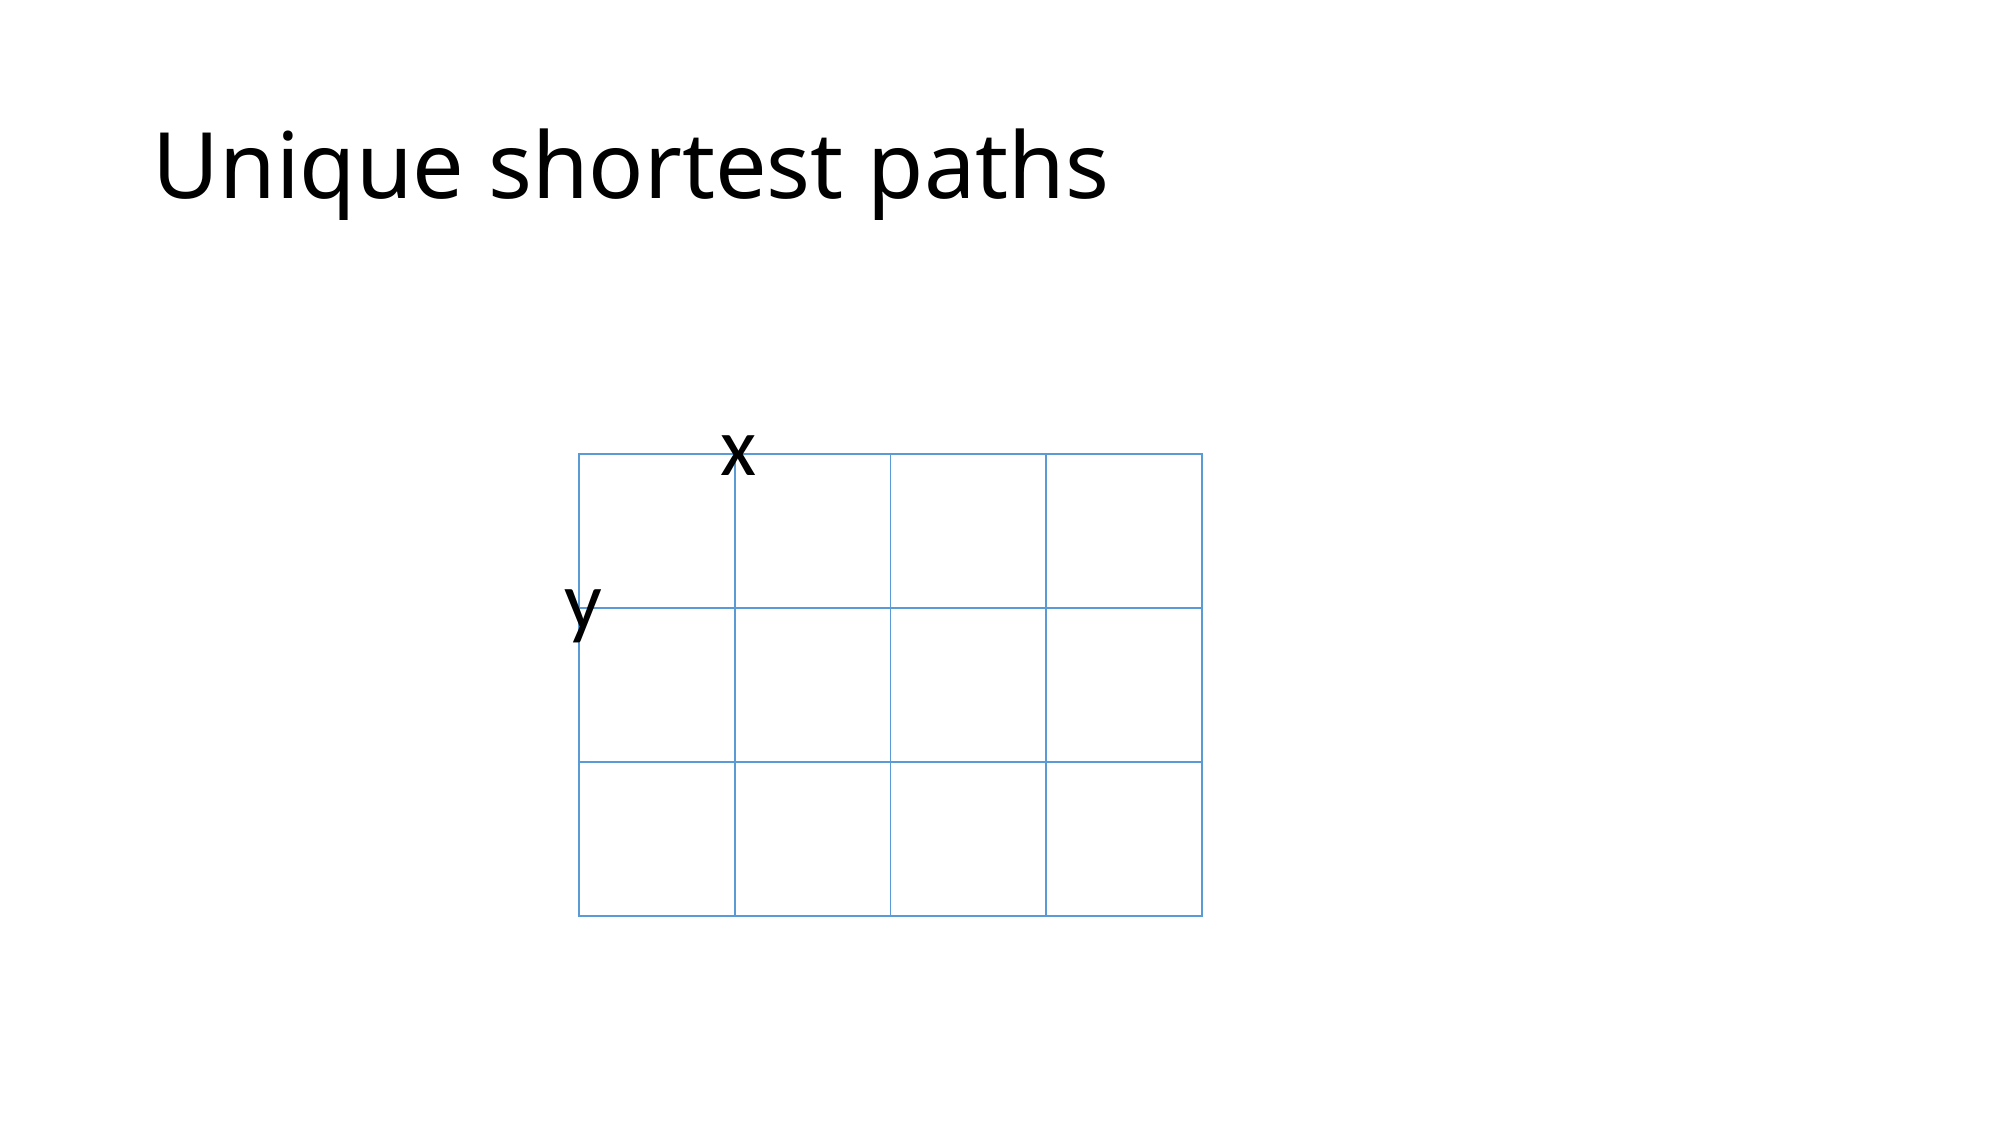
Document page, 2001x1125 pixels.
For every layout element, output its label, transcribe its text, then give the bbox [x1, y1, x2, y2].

text_box [137, 299, 1863, 1014]
table_header [505, 378, 661, 532]
table_cell [661, 532, 817, 686]
table_cell y [505, 532, 661, 686]
table_cell [661, 686, 817, 840]
table_cell [505, 686, 661, 840]
table_header x [661, 378, 817, 532]
table_cell [817, 532, 972, 686]
table_cell [1128, 686, 1284, 840]
table_cell [1128, 840, 1284, 994]
table_cell [505, 840, 661, 994]
table_cell [817, 686, 972, 840]
table_header [972, 378, 1128, 532]
table_header [1128, 378, 1284, 532]
table_cell [1128, 532, 1284, 686]
table_cell [972, 686, 1128, 840]
table_cell [972, 532, 1128, 686]
table_header [817, 378, 972, 532]
table_cell [817, 840, 972, 994]
table_cell [661, 840, 817, 994]
title Unique shortest paths [137, 59, 1863, 278]
table_cell [972, 840, 1128, 994]
